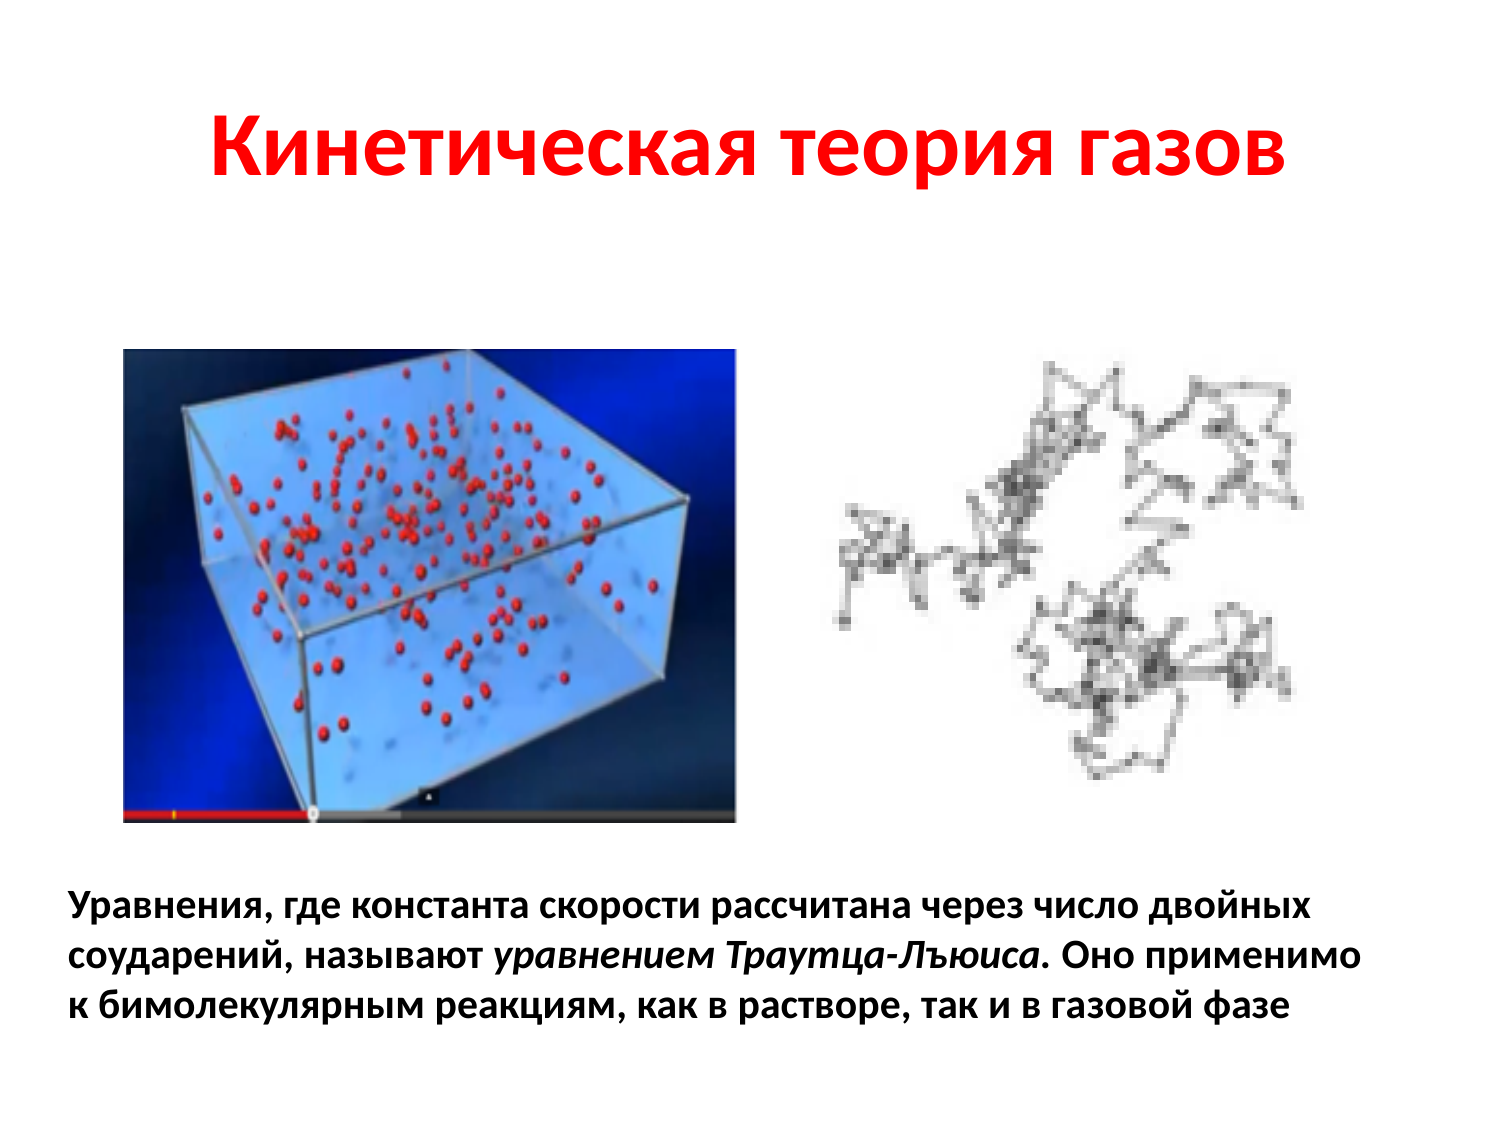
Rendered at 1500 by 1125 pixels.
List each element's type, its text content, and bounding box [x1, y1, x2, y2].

title Кинетическая теория газов [75, 45, 1425, 233]
picture [123, 349, 739, 823]
picture [820, 326, 1318, 823]
text_box Уравнения, где константа скорости рассчитана через число двойных соударений, называют уравнением Траутца-Лъюиса. Оно применимо к бимолекулярным реакциям, как в растворе, так и в га­зовой фазе [53, 869, 1388, 1035]
